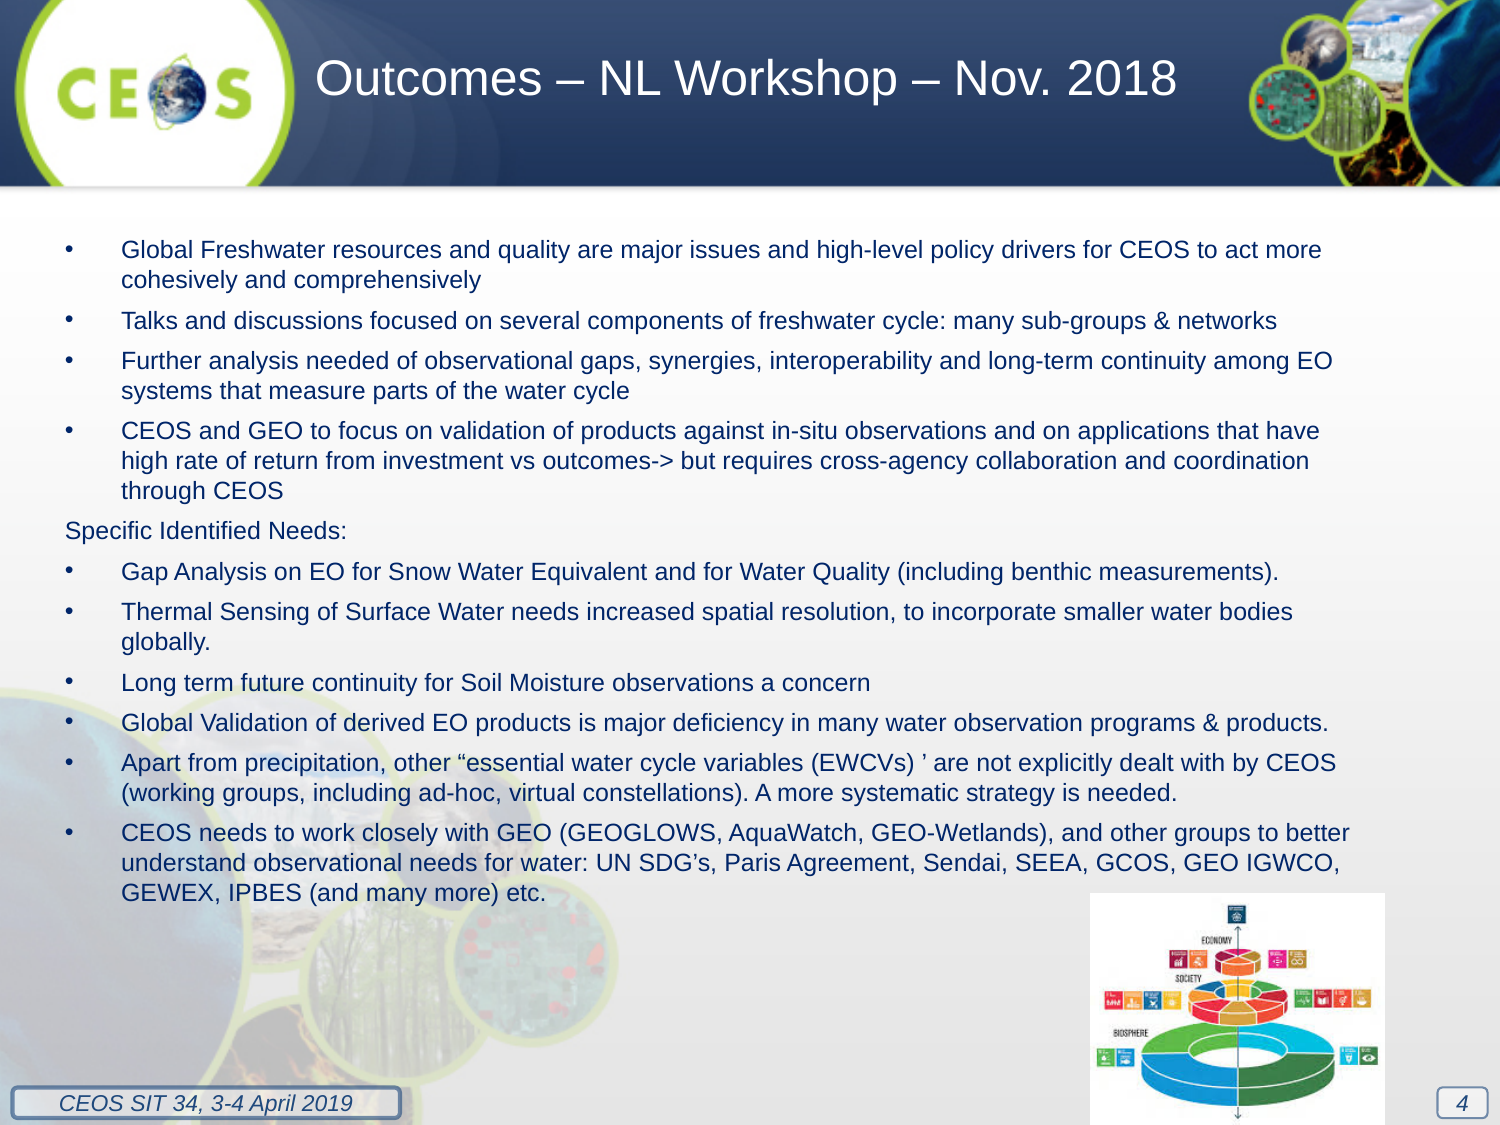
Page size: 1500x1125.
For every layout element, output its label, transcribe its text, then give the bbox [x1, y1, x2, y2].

slide_number 4 [1436, 1086, 1489, 1120]
picture [0, 0, 1500, 1125]
list Outcomes – NL Workshop – Nov. 2018 [300, 37, 1238, 125]
list Global Freshwater resources and quality are major issues and high-level policy drivers for CEOS to act more cohesively and comprehensively Talks and discussions focused on several components of freshwater cycle: many sub-groups & networks Further analysis needed of observational gaps, synergies, interoperability and long-term continuity among EO systems that measure parts of the water cycle CEOS and GEO to focus on validation of products against in-situ observations and on applications that have high rate of return from investment vs outcomes-> but requires cross-agency collaboration and coordination through CEOS Specific Identified Needs: Gap Analysis on EO for Snow Water Equivalent and for Water Quality (including benthic measurements). Thermal Sensing of Surface Water needs increased spatial resolution, to incorporate smaller water bodies globally. Long term future continuity for Soil Moisture observations a concern Global Validation of derived EO products is major deficiency in many water observation programs & products. Apart from precipitation, other “essential water cycle variables (EWCVs) ’ are not explicitly dealt with by CEOS (working groups, including ad-hoc, virtual constellations). A more systematic strategy is needed. CEOS needs to work closely with GEO (GEOGLOWS, AquaWatch, GEO-Wetlands), and other groups to better understand observational needs for water: UN SDG’s, Paris Agreement, Sendai, SEEA, GCOS, GEO IGWCO, GEWEX, IPBES (and many more) etc. [50, 226, 1388, 1002]
